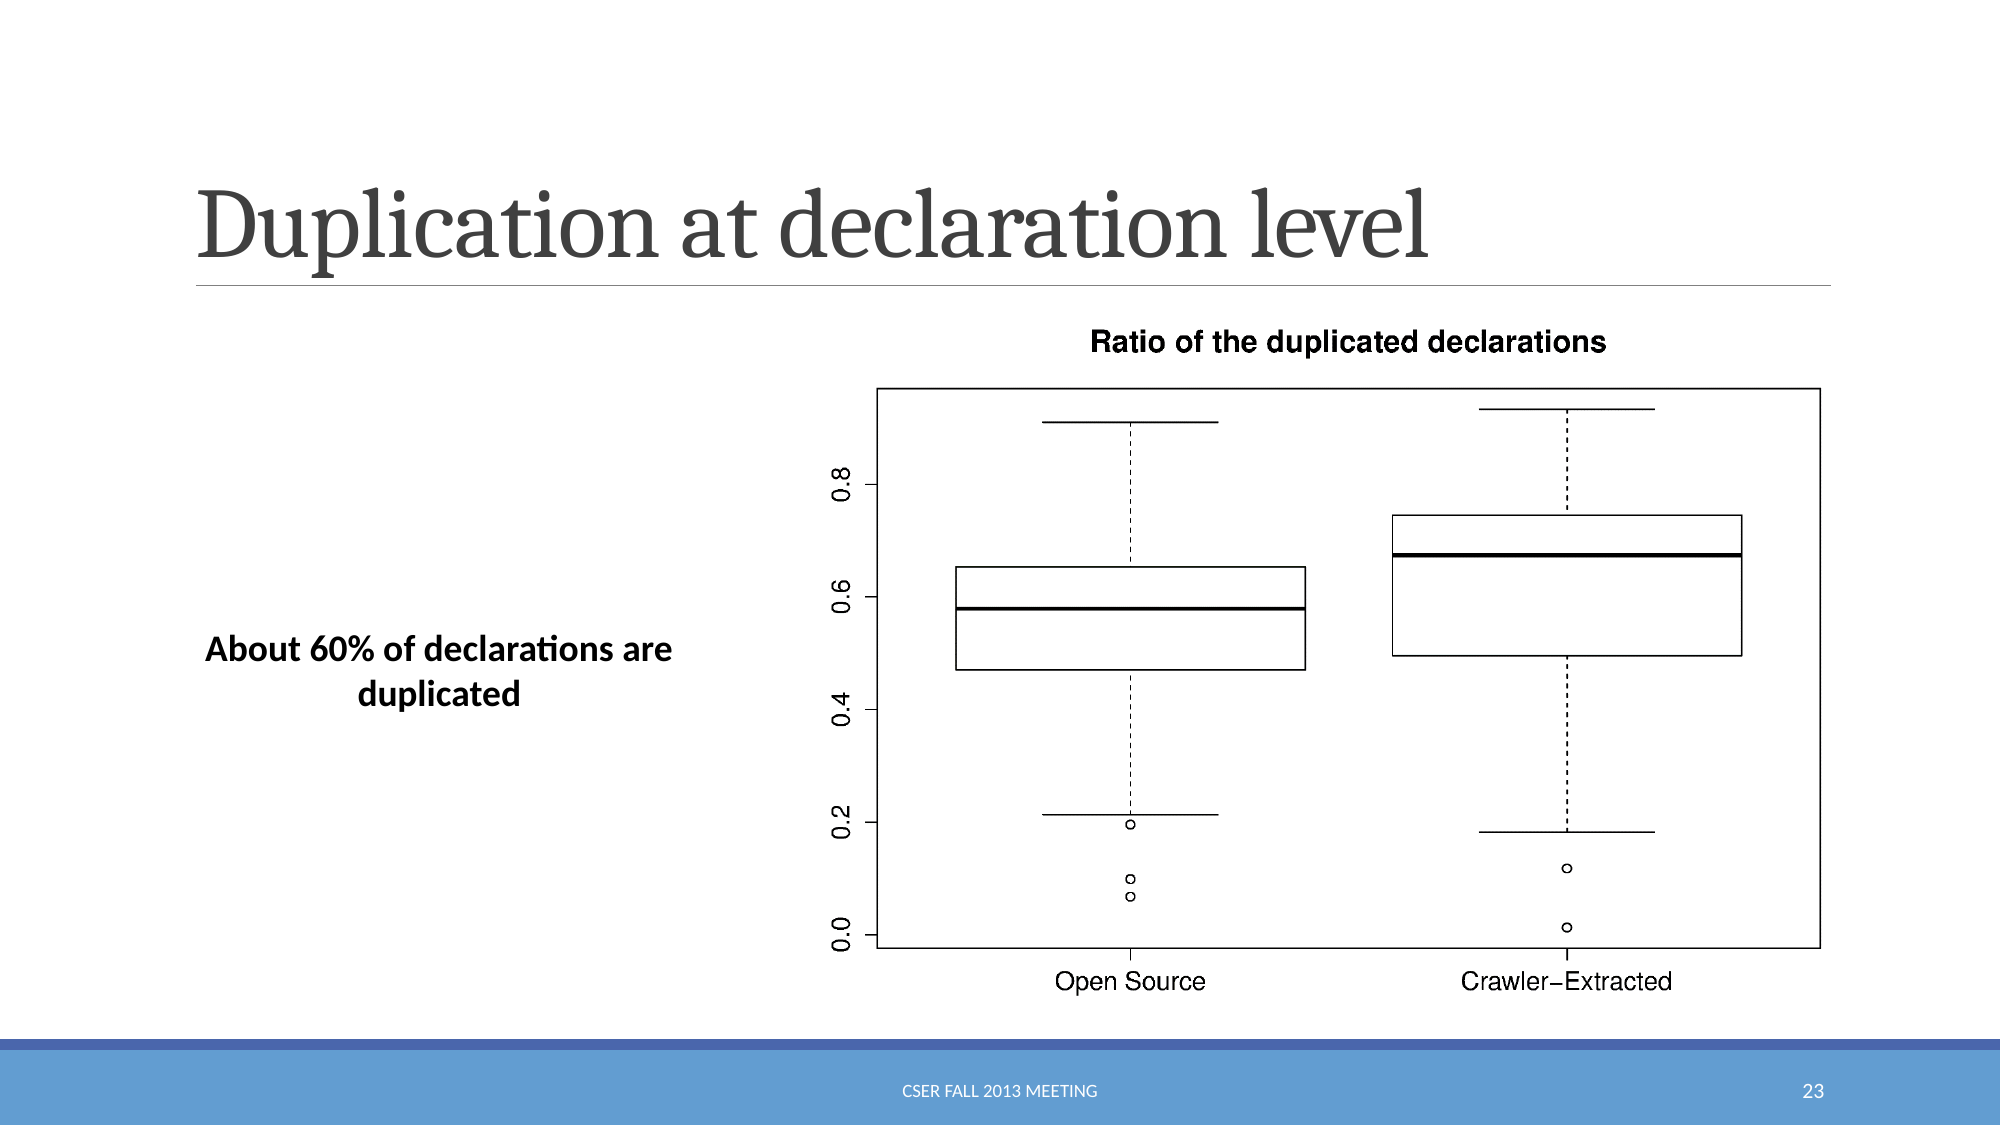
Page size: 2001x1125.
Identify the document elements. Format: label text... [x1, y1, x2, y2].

title Duplication at declaration level [180, 47, 1830, 285]
picture [782, 293, 1870, 1021]
text_box About 60% of declarations are duplicated [180, 616, 699, 721]
footer CSER Fall 2013 Meeting [604, 1059, 1396, 1120]
slide_number 23 [1624, 1059, 1840, 1120]
